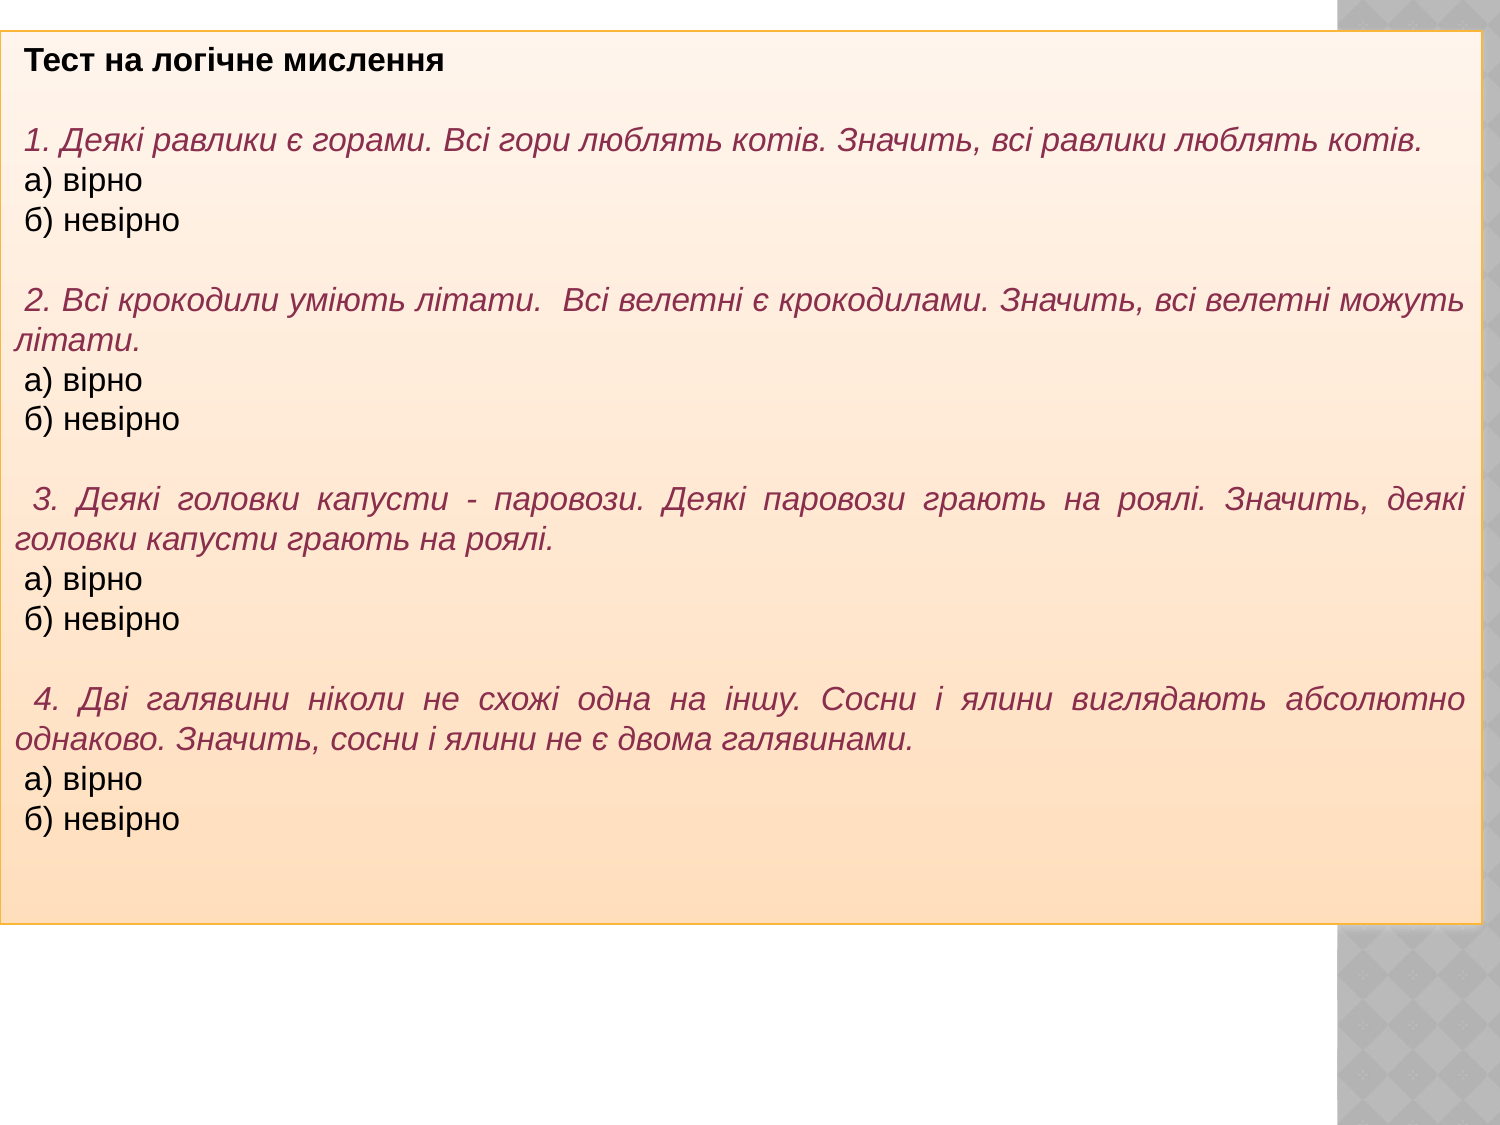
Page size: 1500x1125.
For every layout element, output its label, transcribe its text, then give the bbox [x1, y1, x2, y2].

text_box Тест на логічне мислення 1. Деякі равлики є горами. Всі гори люблять котів. Значить, всі равлики люблять котів. а) вірно б) невірно 2. Всі крокодили уміють літати. Всі велетні є крокодилами. Значить, всі велетні можуть літати. а) вірно б) невірно 3. Деякі головки капусти - паровози. Деякі паровози грають на роялі. Значить, деякі головки капусти грають на роялі. a) вірно б) невірно 4. Дві галявини ніколи не схожі одна на іншу. Сосни і ялини виглядають абсолютно однаково. Значить, сосни і ялини не є двома галявинами. а) вірно б) невірно [0, 30, 1483, 925]
